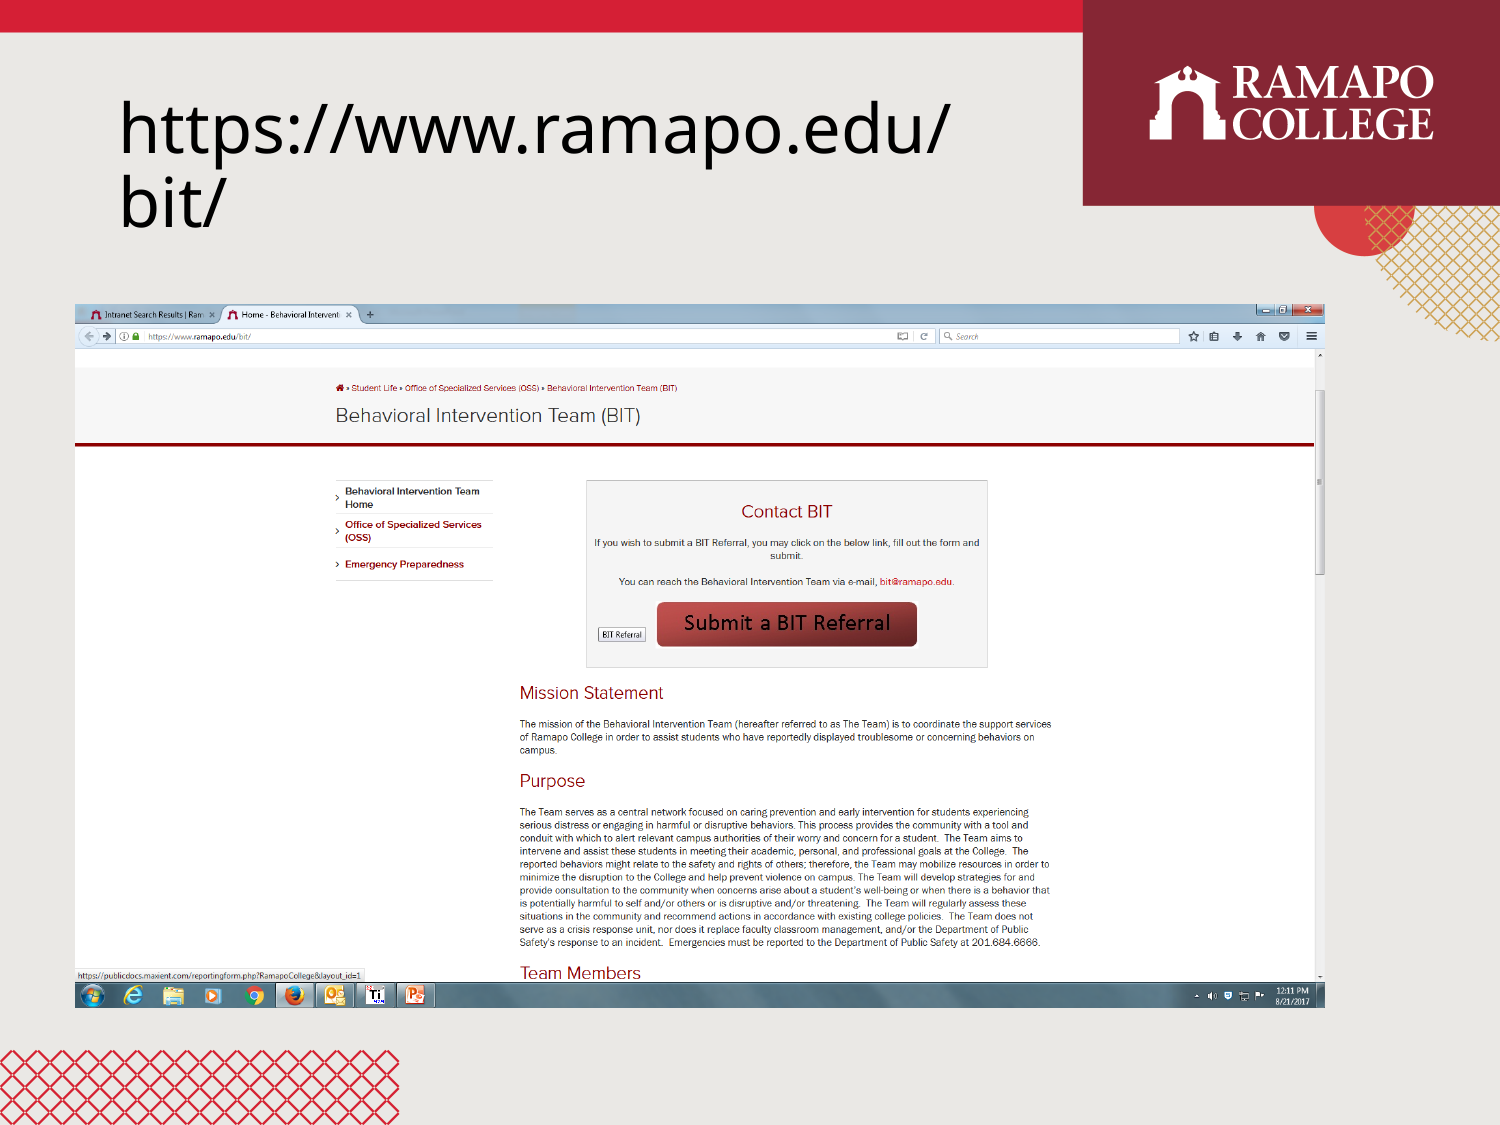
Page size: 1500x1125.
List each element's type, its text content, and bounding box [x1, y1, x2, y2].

list https://www.ramapo.edu/bit/ [103, 299, 1397, 1014]
title https://www.ramapo.edu/bit/ [103, 59, 1060, 278]
picture [0, 0, 1500, 1125]
